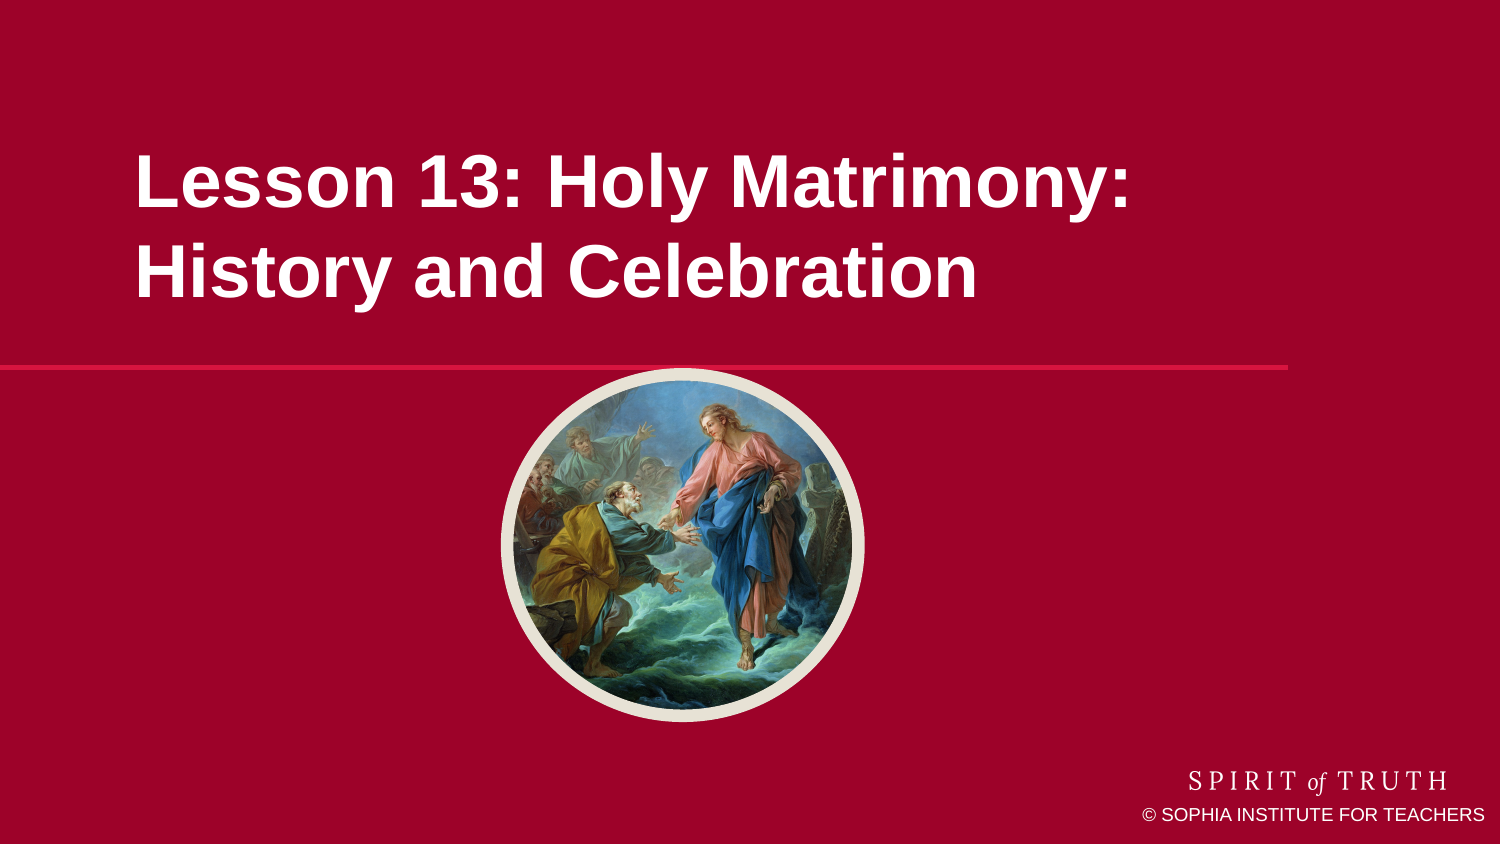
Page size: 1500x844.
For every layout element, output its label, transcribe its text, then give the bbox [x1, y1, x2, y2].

picture [1186, 768, 1449, 797]
title Lesson 13: Holy Matrimony: History and Celebration [119, 78, 1381, 328]
picture [506, 374, 859, 717]
